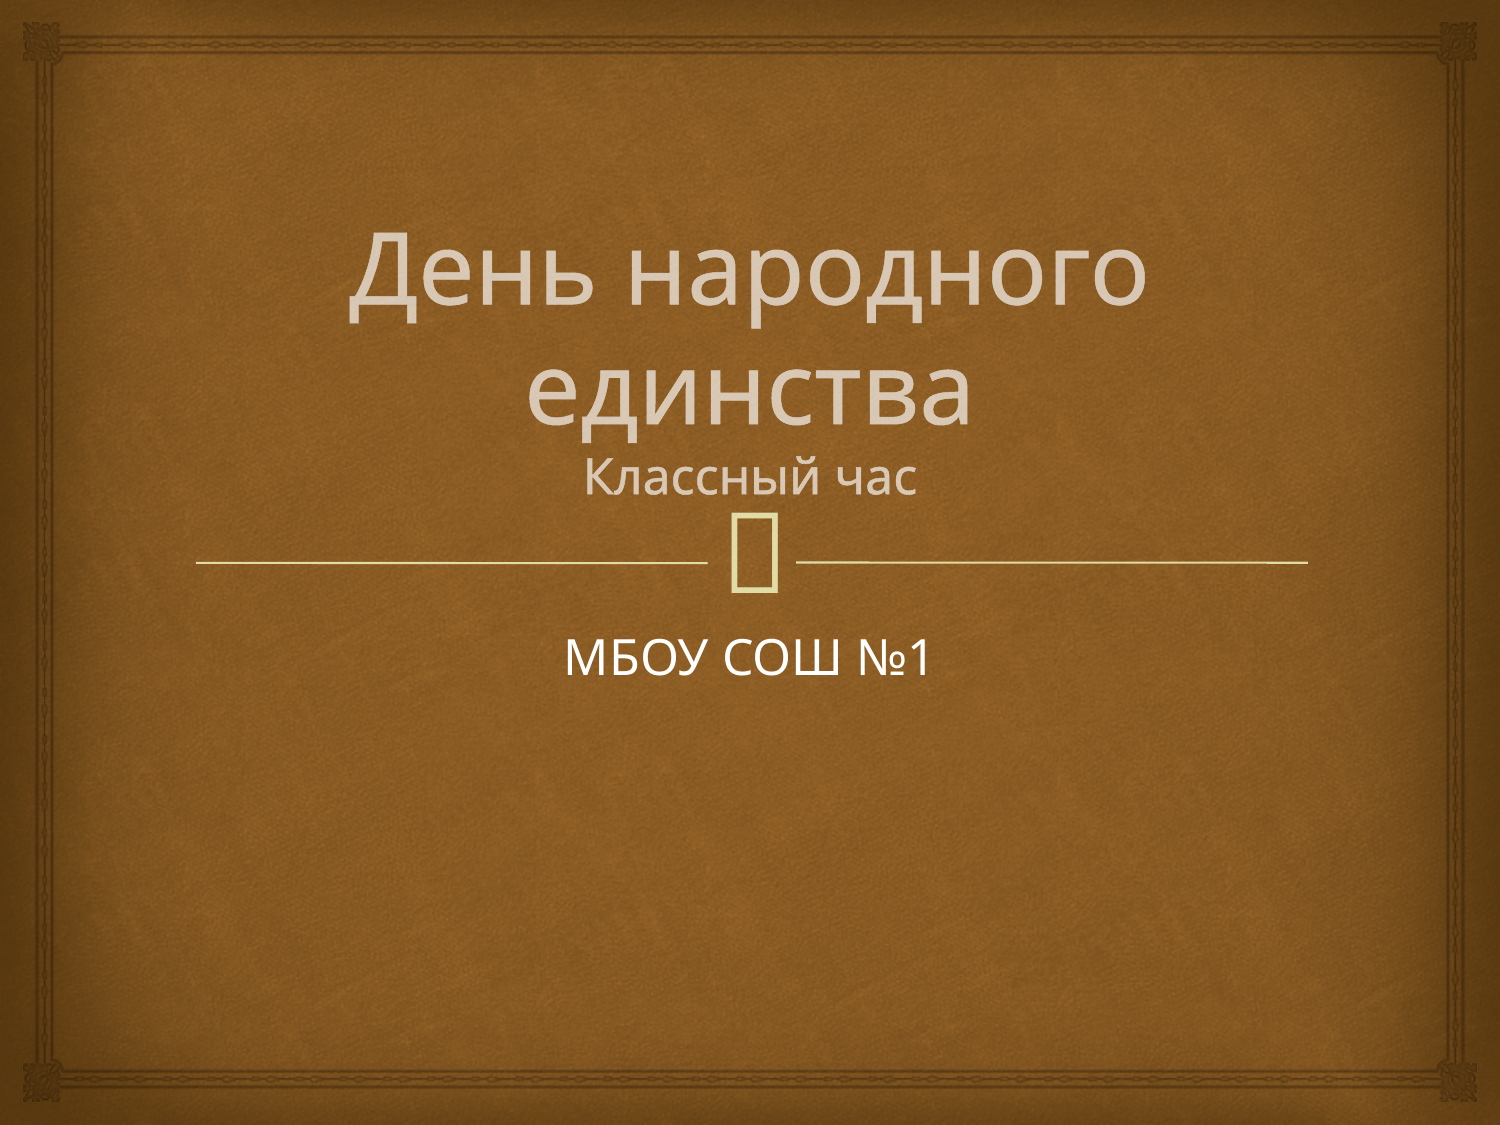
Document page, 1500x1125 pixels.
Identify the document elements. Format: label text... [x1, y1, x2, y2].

subtitle МБОУ СОШ №1 [225, 618, 1275, 906]
picture [0, 0, 1500, 1125]
title День народного единства Классный час [194, 227, 1306, 512]
